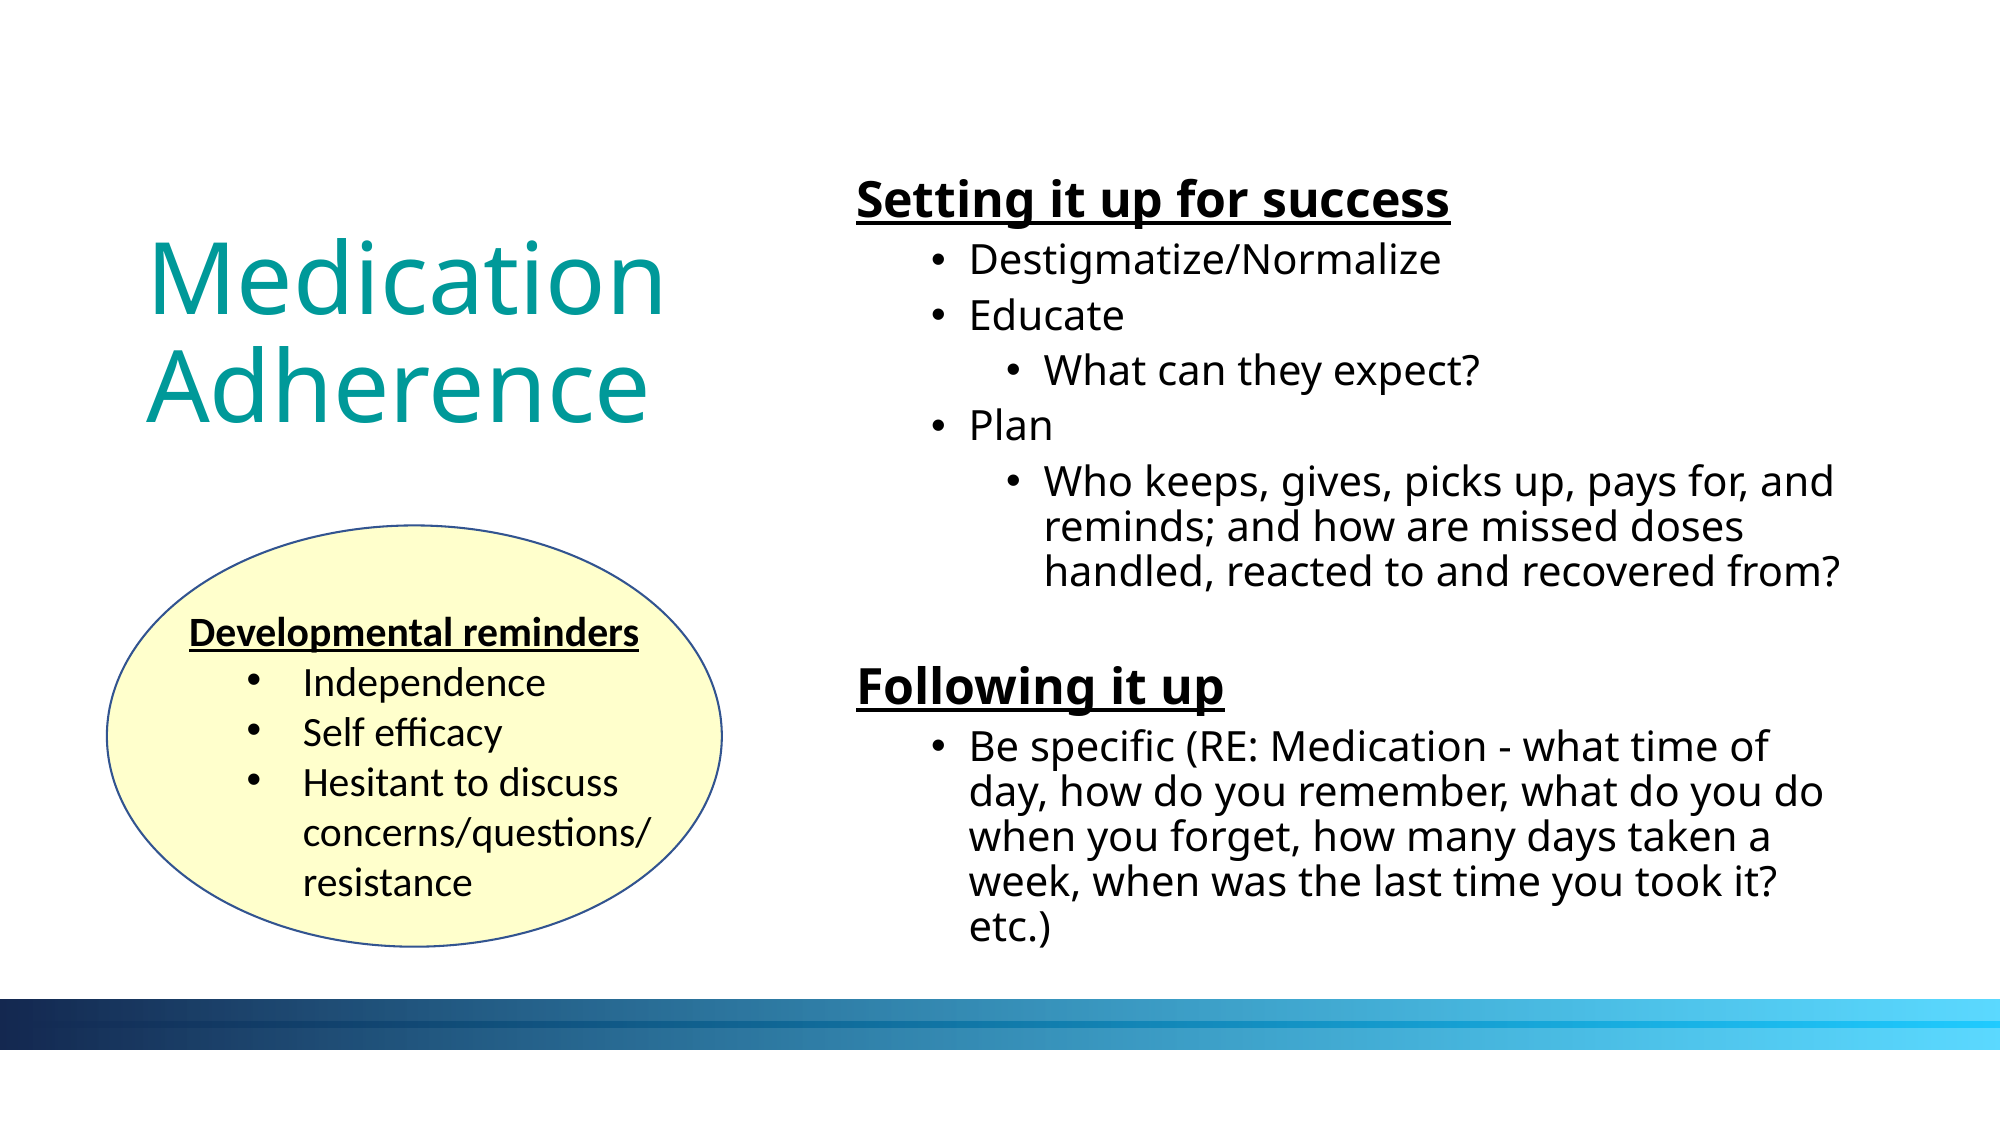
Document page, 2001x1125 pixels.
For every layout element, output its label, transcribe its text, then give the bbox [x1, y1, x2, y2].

title Medication Adherence [131, 0, 722, 525]
list Setting it up for success Destigmatize/Normalize Educate What can they expect? Plan Who keeps, gives, picks up, pays for, and reminds; and how are missed doses handled, reacted to and recovered from? Following it up Be specific (RE: Medication - what time of day, how do you remember, what do you do when you forget, how many days taken a week, when was the last time you took it? etc.) [840, 54, 1862, 1071]
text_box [106, 525, 722, 947]
